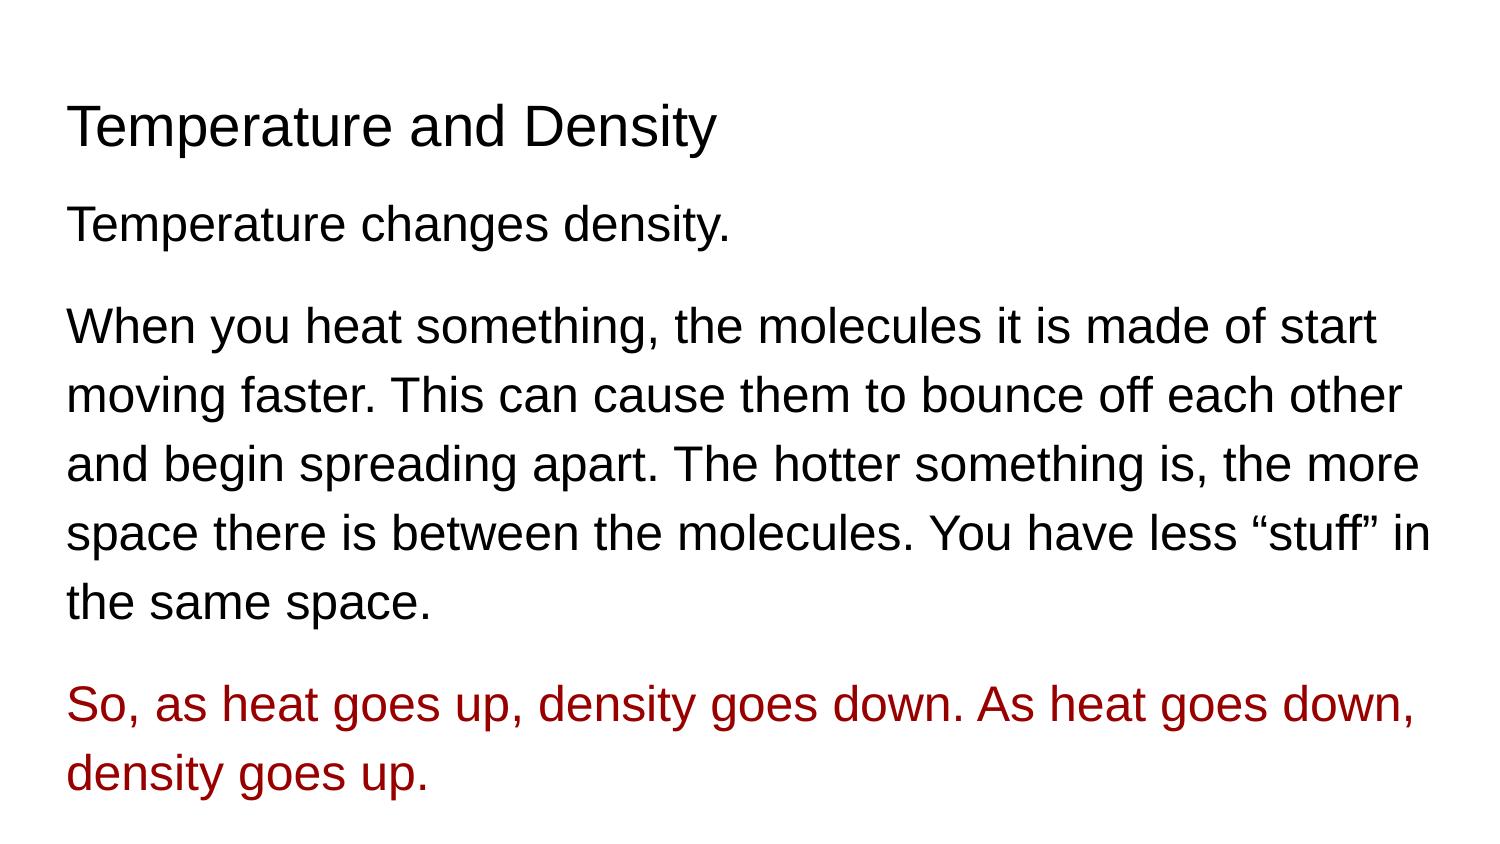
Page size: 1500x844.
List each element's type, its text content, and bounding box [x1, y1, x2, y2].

title Temperature and Density [51, 72, 1449, 166]
list Temperature changes density. When you heat something, the molecules it is made of start moving faster. This can cause them to bounce off each other and begin spreading apart. The hotter something is, the more space there is between the molecules. You have less “stuff” in the same space. So, as heat goes up, density goes down. As heat goes down, density goes up. [51, 166, 1449, 822]
